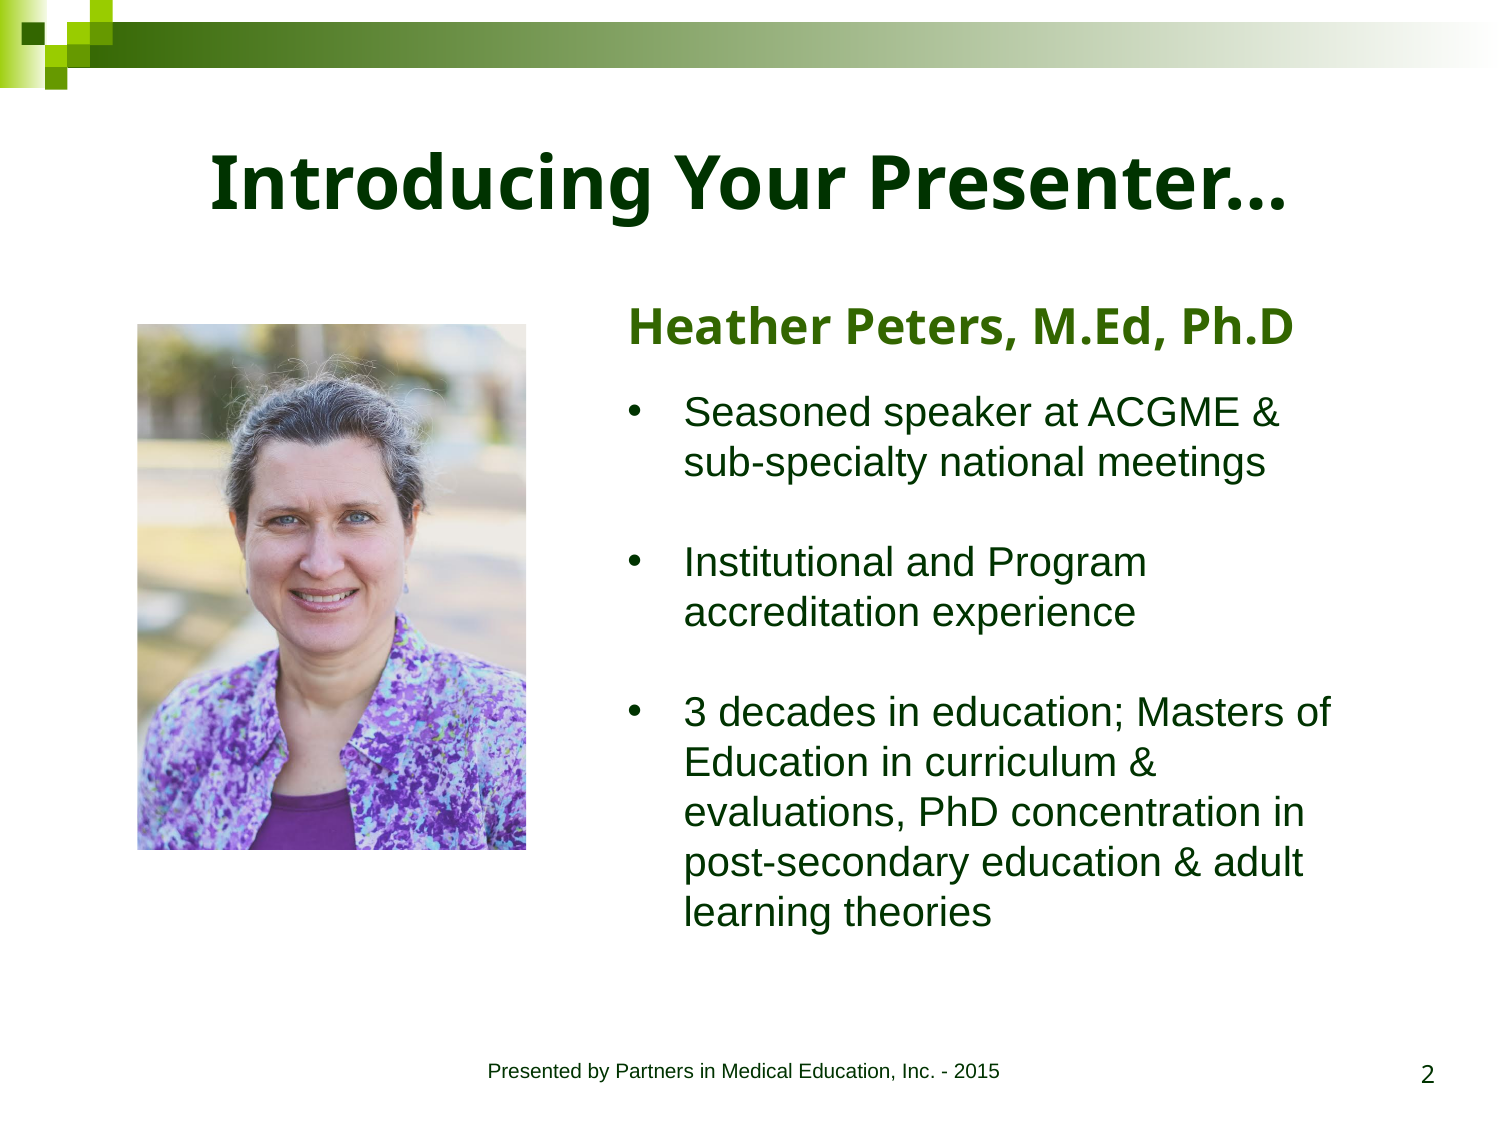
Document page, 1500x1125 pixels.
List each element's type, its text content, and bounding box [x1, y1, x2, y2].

footer Presented by Partners in Medical Education, Inc. - 2015 [412, 1050, 1075, 1100]
list Introducing Your Presenter… [50, 137, 1450, 500]
title [75, 62, 1425, 137]
picture [137, 324, 527, 851]
slide_number 2 [1100, 1025, 1450, 1100]
text_box Heather Peters, M.Ed, Ph.D Seasoned speaker at ACGME & sub-specialty national meetings Institutional and Program accreditation experience 3 decades in education; Masters of Education in curriculum & evaluations, PhD concentration in post-secondary education & adult learning theories [612, 287, 1388, 943]
